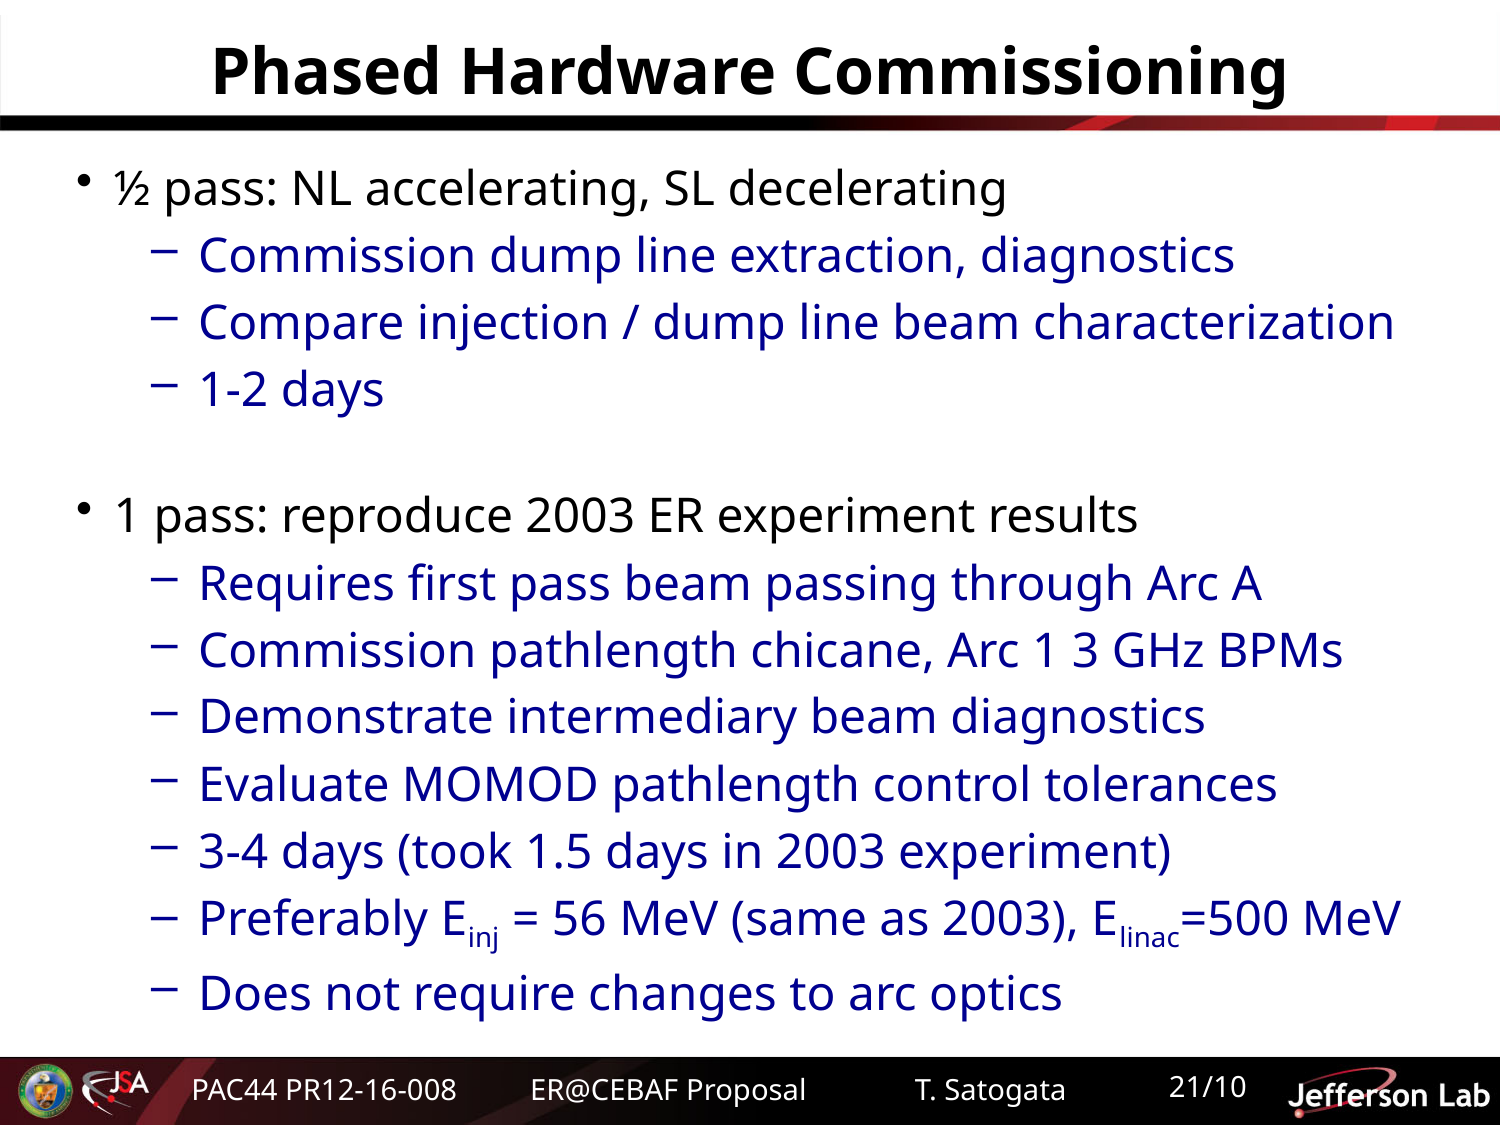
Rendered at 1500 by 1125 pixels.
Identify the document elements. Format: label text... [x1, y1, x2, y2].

list ½ pass: NL accelerating, SL decelerating Commission dump line extraction, diagnostics Compare injection / dump line beam characterization 1-2 days 1 pass: reproduce 2003 ER experiment results Requires first pass beam passing through Arc A Commission pathlength chicane, Arc 1 3 GHz BPMs Demonstrate intermediary beam diagnostics Evaluate MOMOD pathlength control tolerances 3-4 days (took 1.5 days in 2003 experiment) Preferably Einj = 56 MeV (same as 2003), Elinac=500 MeV Does not require changes to arc optics [61, 149, 1464, 1025]
slide_number 21 [1154, 1058, 1275, 1119]
picture [0, 0, 1500, 1125]
title Phased Hardware Commissioning [112, 0, 1388, 138]
